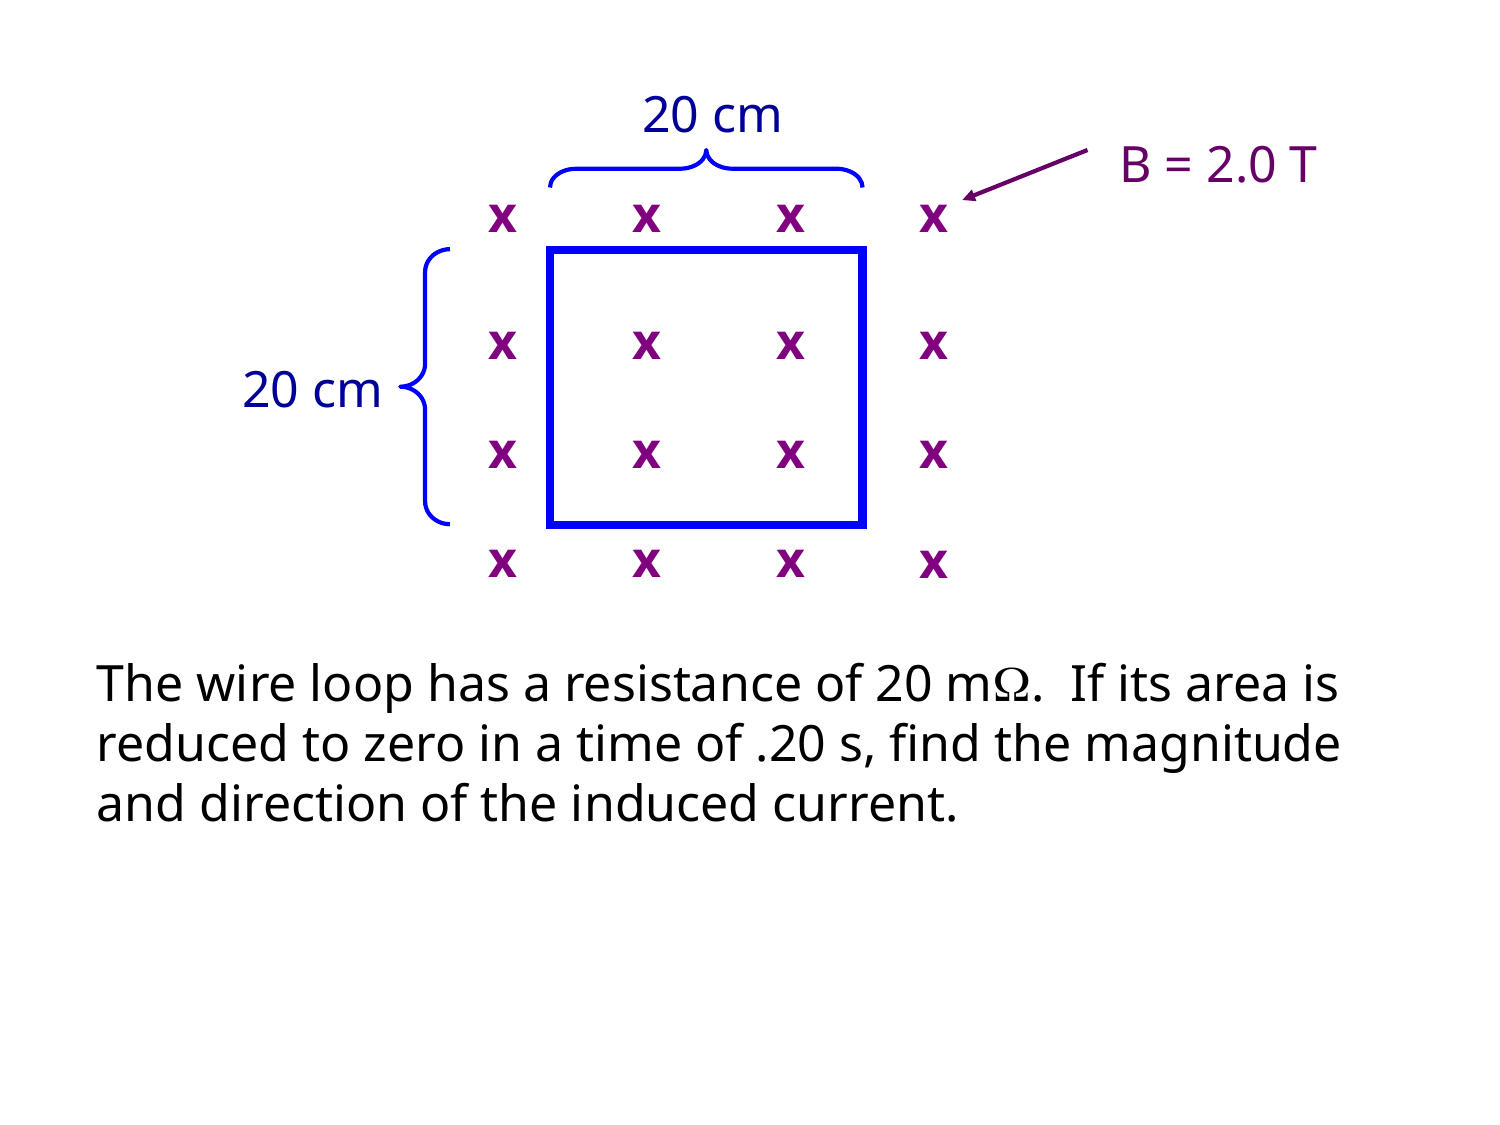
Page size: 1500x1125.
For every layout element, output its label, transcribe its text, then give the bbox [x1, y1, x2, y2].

text_box [559, 150, 854, 173]
text_box 20 cm [199, 349, 425, 425]
text_box B = 2.0 T [1037, 124, 1400, 200]
text_box The wire loop has a resistance of 20 m. If its area is reduced to zero in a time of .20 s, find the magnitude and direction of the induced current. [82, 644, 1382, 840]
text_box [462, 174, 976, 596]
text_box 20 cm [599, 74, 825, 150]
text_box [425, 249, 450, 525]
